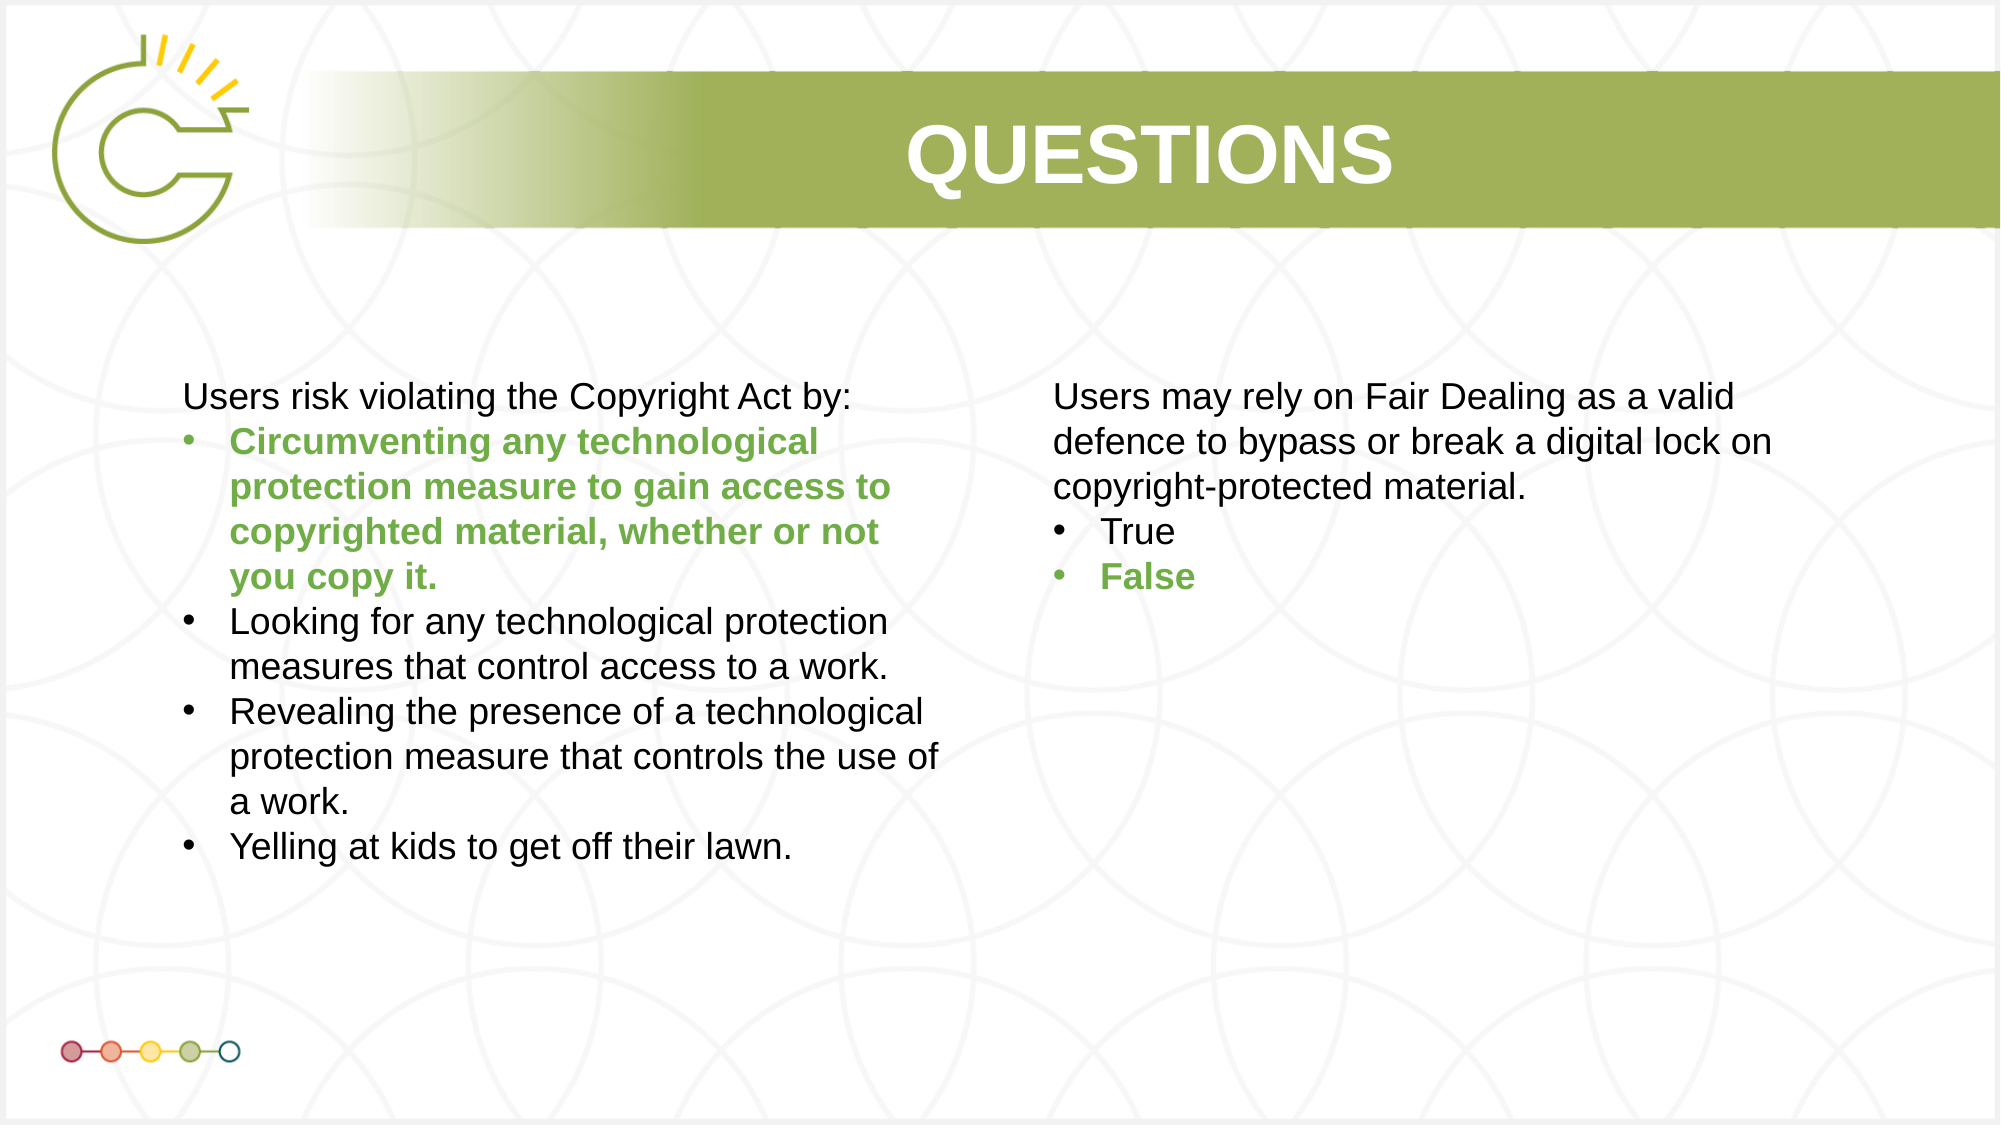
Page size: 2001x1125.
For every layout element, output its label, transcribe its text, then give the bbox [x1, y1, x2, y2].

title QUESTIONS [438, 85, 1863, 240]
text_box Users may rely on Fair Dealing as a valid defence to bypass or break a digital lock on copyright-protected material. True False [1038, 364, 1833, 605]
text_box Users risk violating the Copyright Act by: Circumventing any technological protection measure to gain access to copyrighted material, whether or not you copy it. Looking for any technological protection measures that control access to a work. Revealing the presence of a technological protection measure that controls the use of a work. Yelling at kids to get off their lawn. [167, 364, 962, 875]
picture [0, 0, 2001, 1125]
